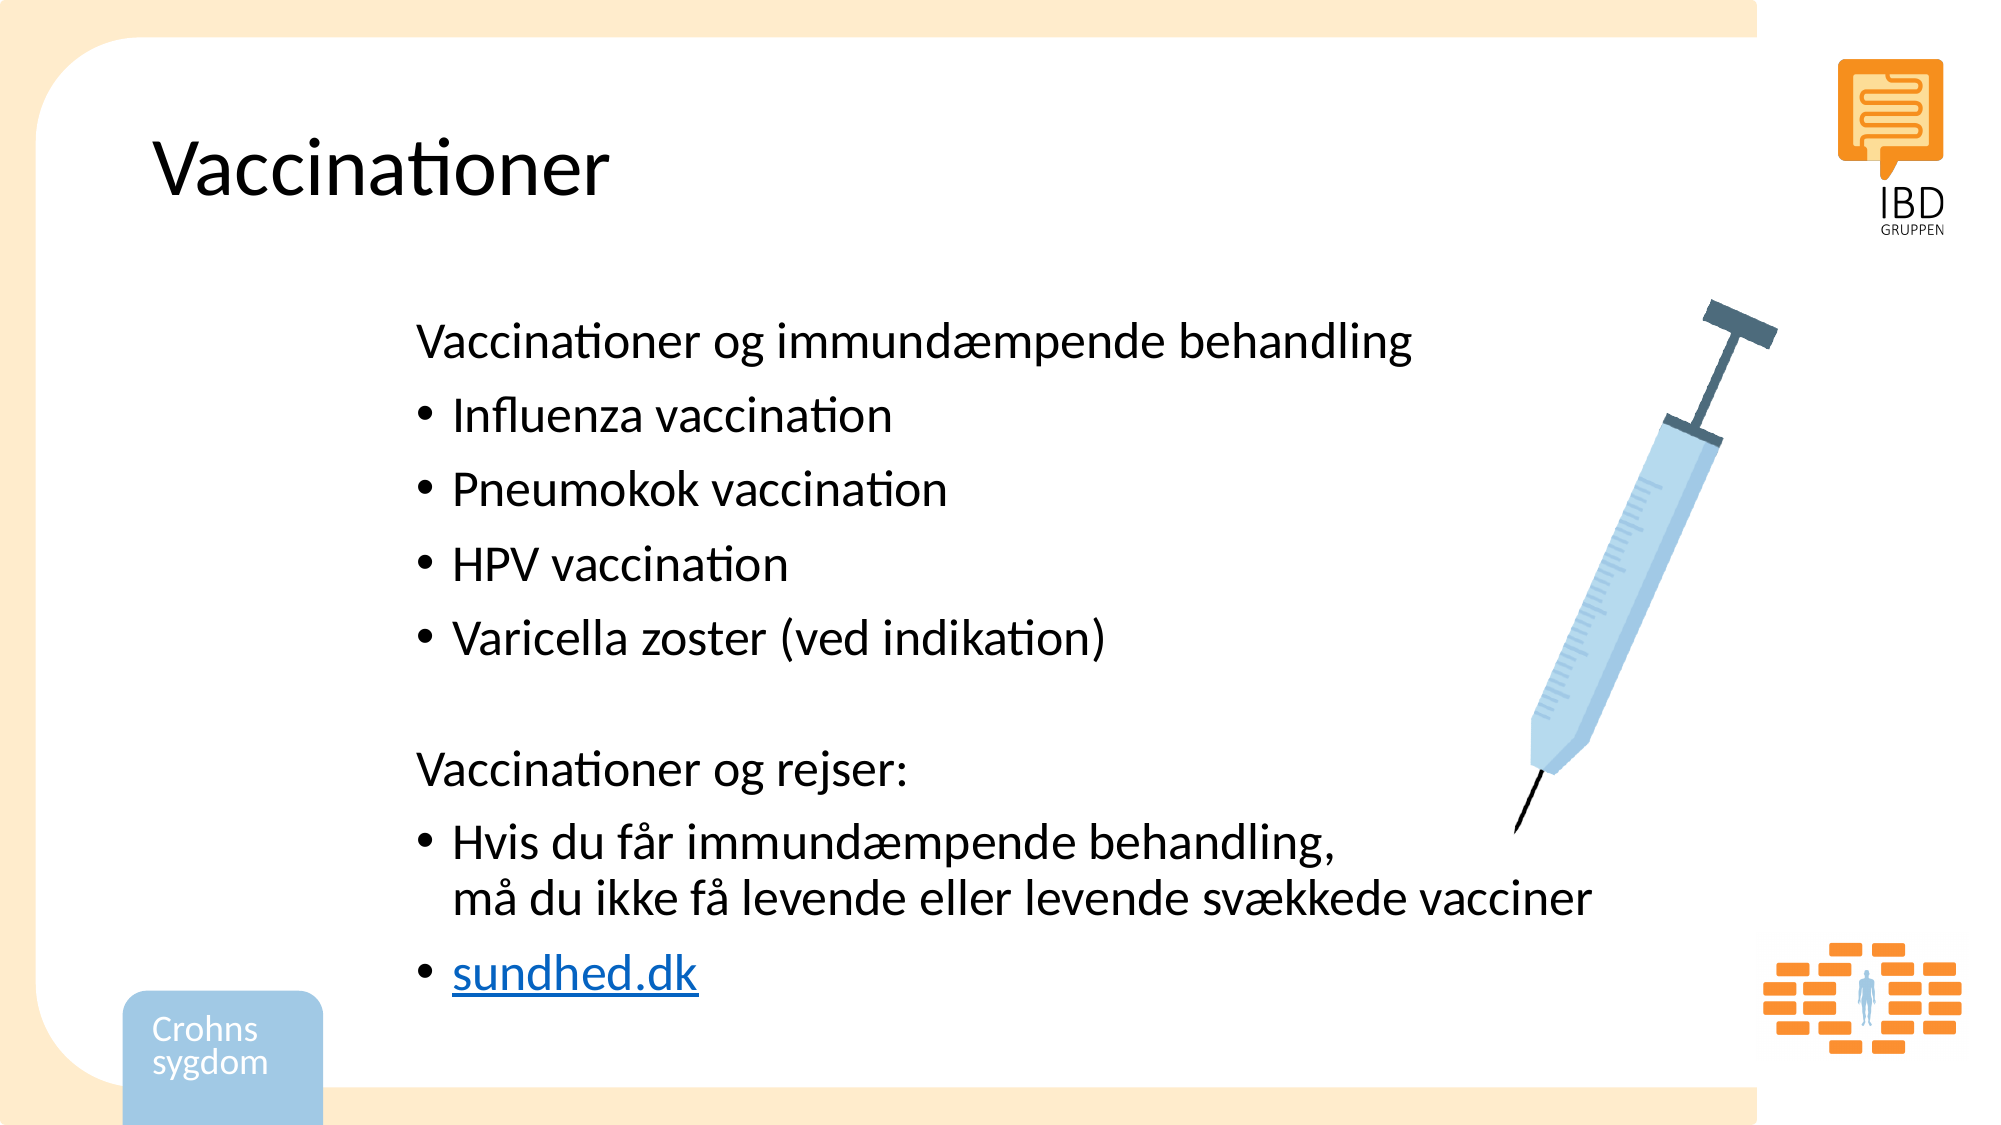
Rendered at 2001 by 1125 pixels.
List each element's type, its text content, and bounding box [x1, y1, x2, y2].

picture [1863, 59, 1944, 235]
picture [1756, 932, 1969, 1061]
title Vaccinationer [137, 59, 1863, 278]
picture [1354, 300, 1926, 860]
list Vaccinationer og immundæmpende behandling Influenza vaccination Pneumokok vaccination HPV vaccination Varicella zoster (ved indikation) Vaccinationer og rejser: Hvis du får immundæmpende behandling, må du ikke få levende eller levende svækkede vacciner sundhed.dk [400, 299, 1757, 1014]
